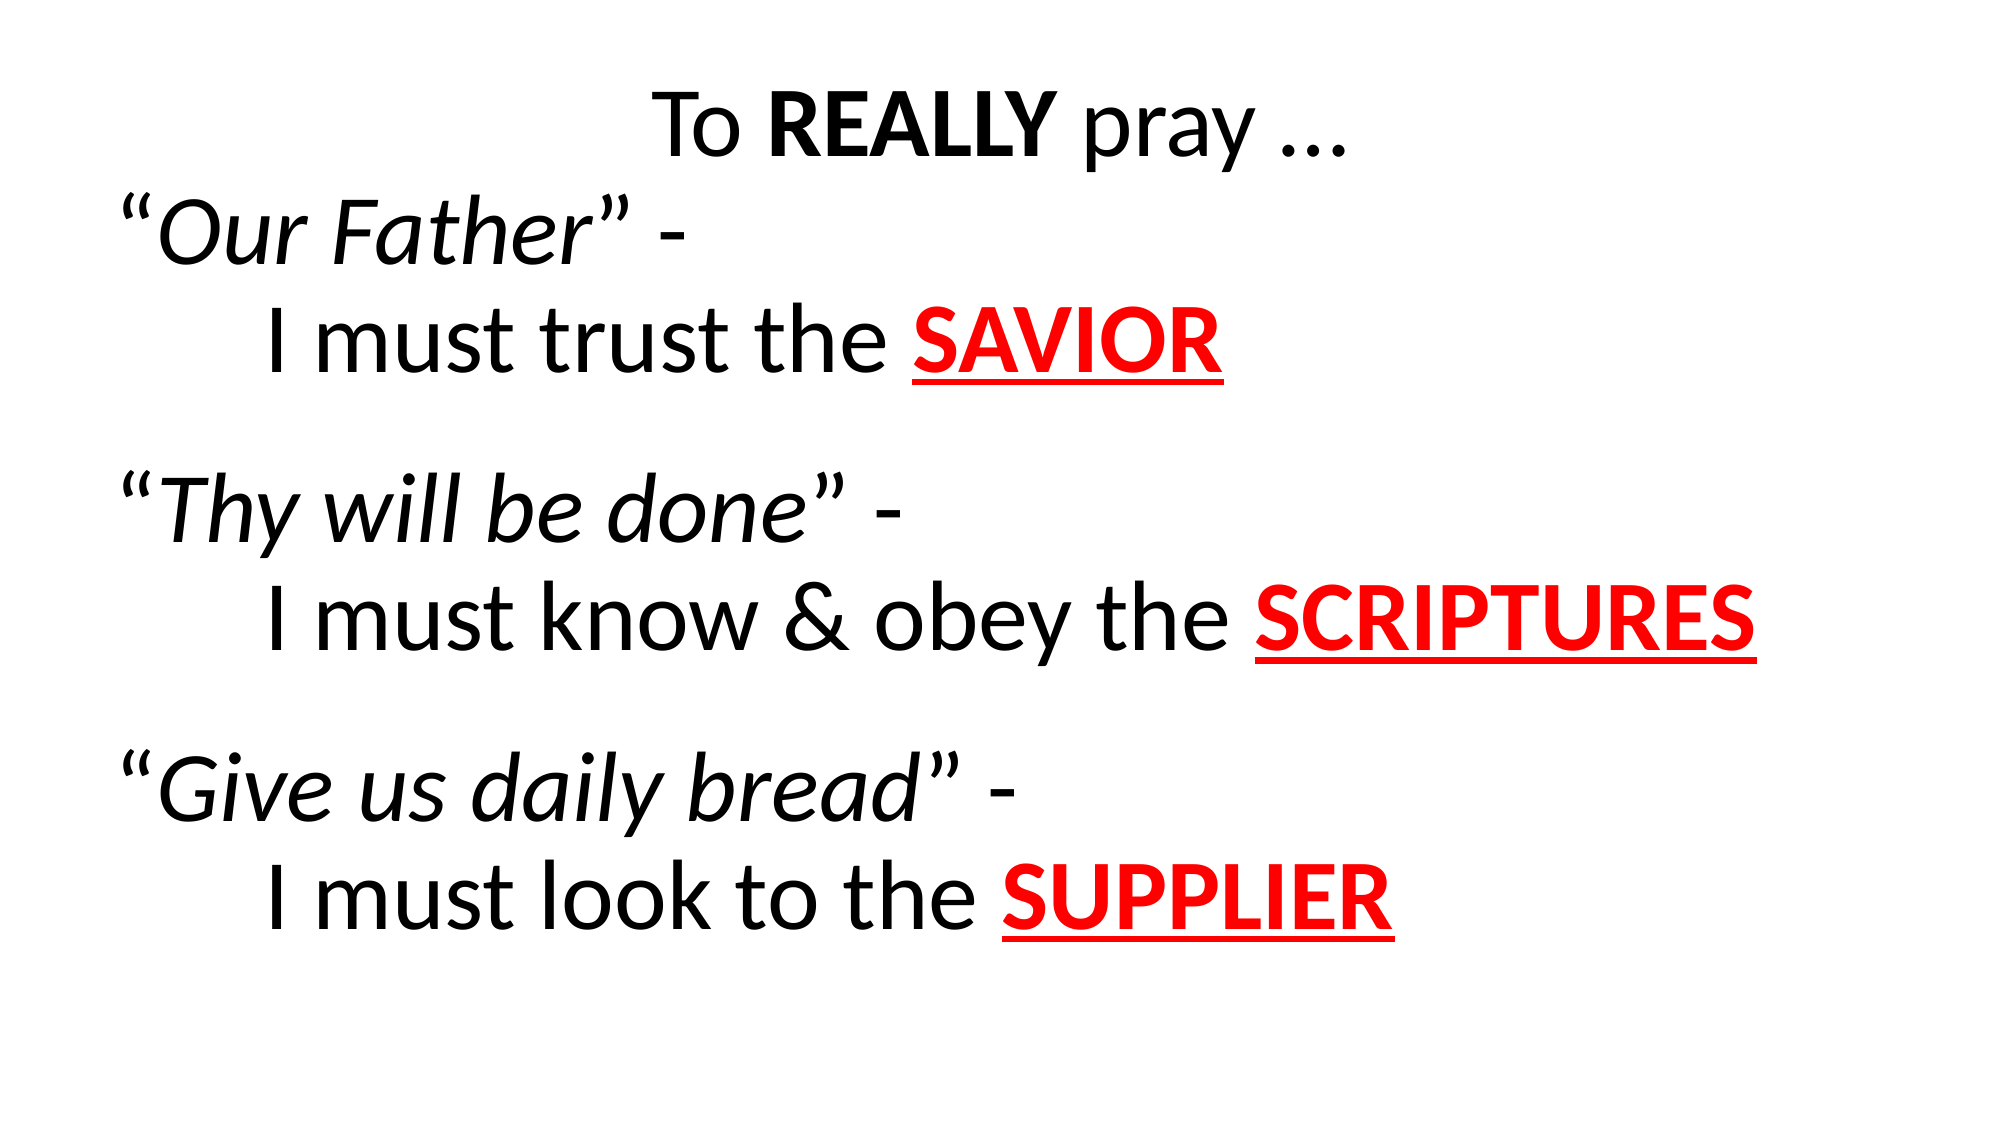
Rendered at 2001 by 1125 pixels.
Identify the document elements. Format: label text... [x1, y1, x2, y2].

subtitle To REALLY pray … “Our Father” - I must trust the SAVIOR “Thy will be done” - I must know & obey the SCRIPTURES “Give us daily bread” - I must look to the SUPPLIER [99, 62, 1900, 1063]
